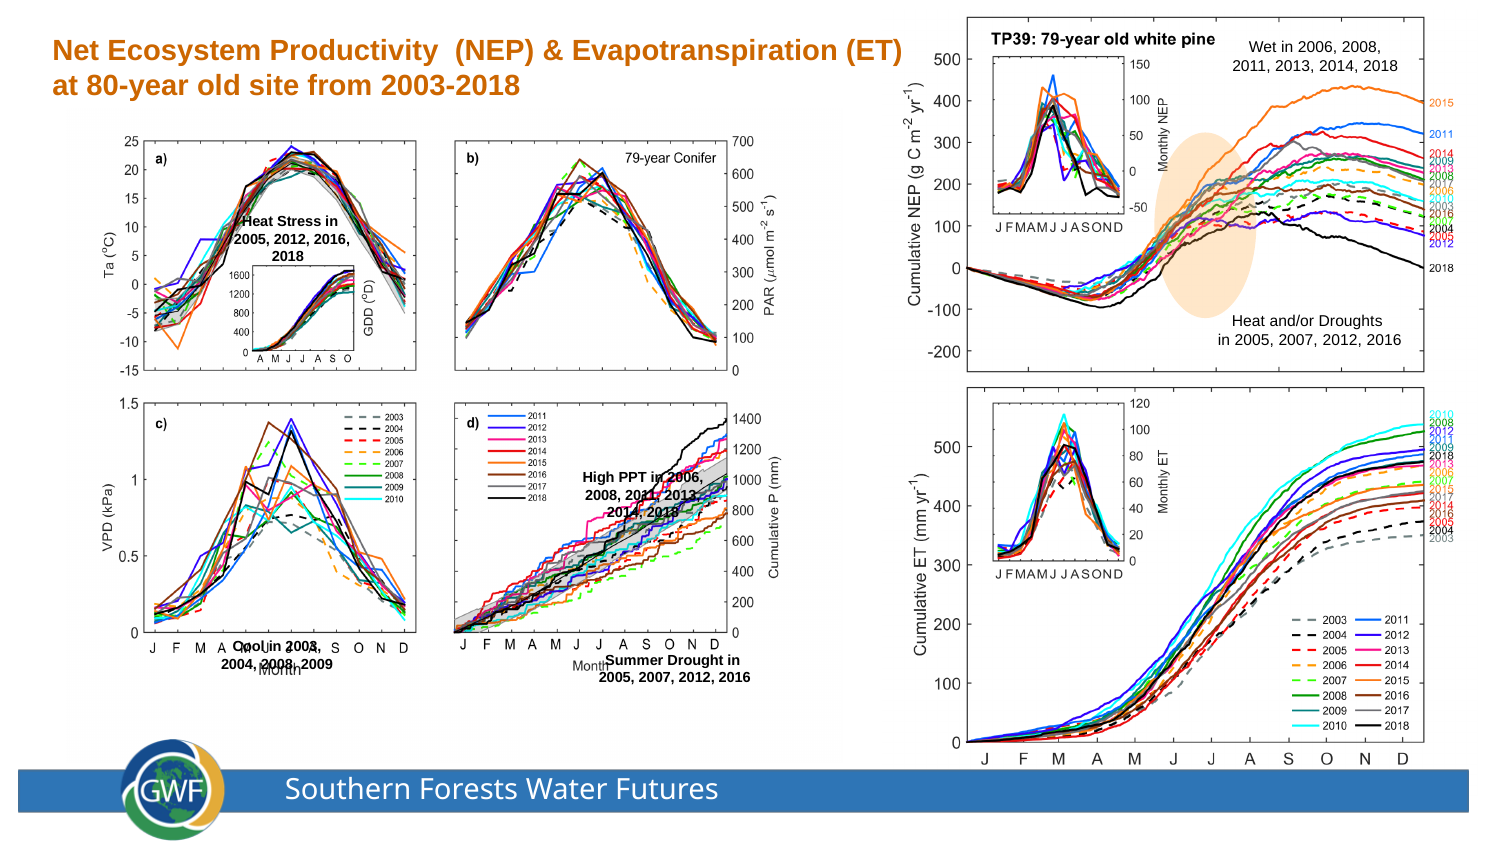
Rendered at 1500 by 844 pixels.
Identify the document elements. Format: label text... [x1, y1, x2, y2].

picture [17, 9, 1478, 841]
slide_number 3 [1474, 802, 1480, 830]
title Net Ecosystem Productivity (NEP) & Evapotranspiration (ET) at 80-year old site from 2003-2018 [37, 16, 877, 92]
